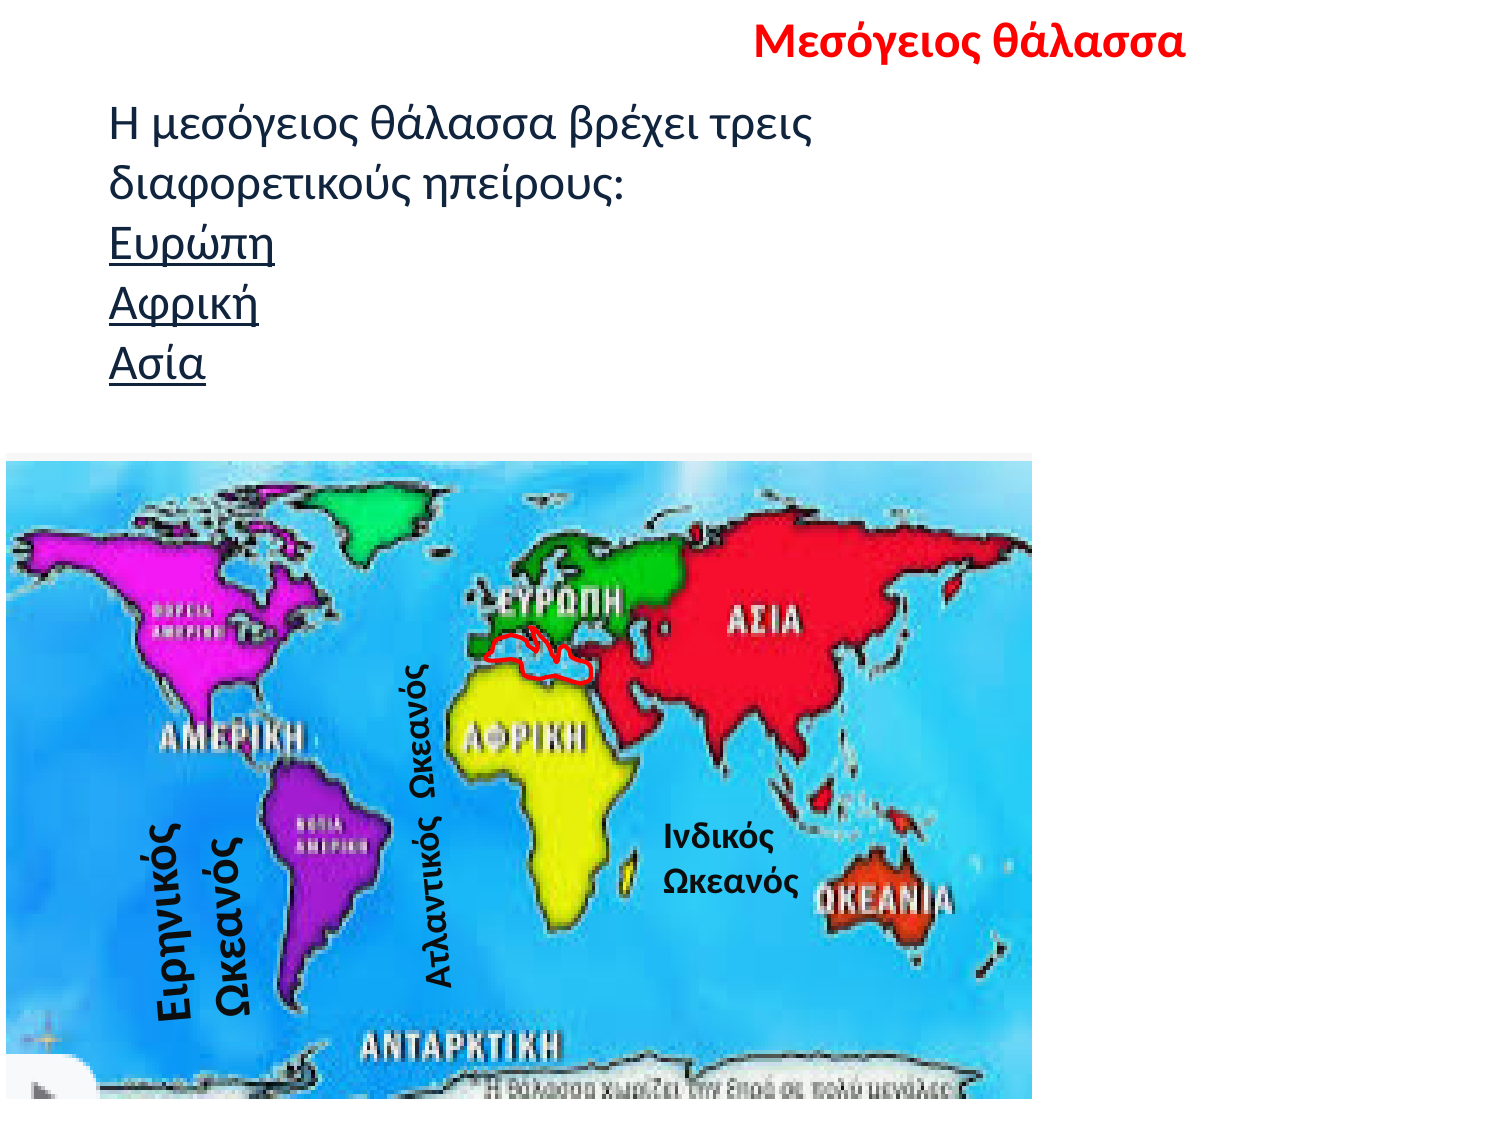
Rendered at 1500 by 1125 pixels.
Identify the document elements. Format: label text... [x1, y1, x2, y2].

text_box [0, 452, 1032, 1099]
text_box Η μεσόγειος θάλασσα βρέχει τρεις διαφορετικούς ηπείρους: Ευρώπη Αφρική Ασία [93, 81, 1079, 397]
text_box Μεσόγειος θάλασσα [738, 0, 1243, 75]
